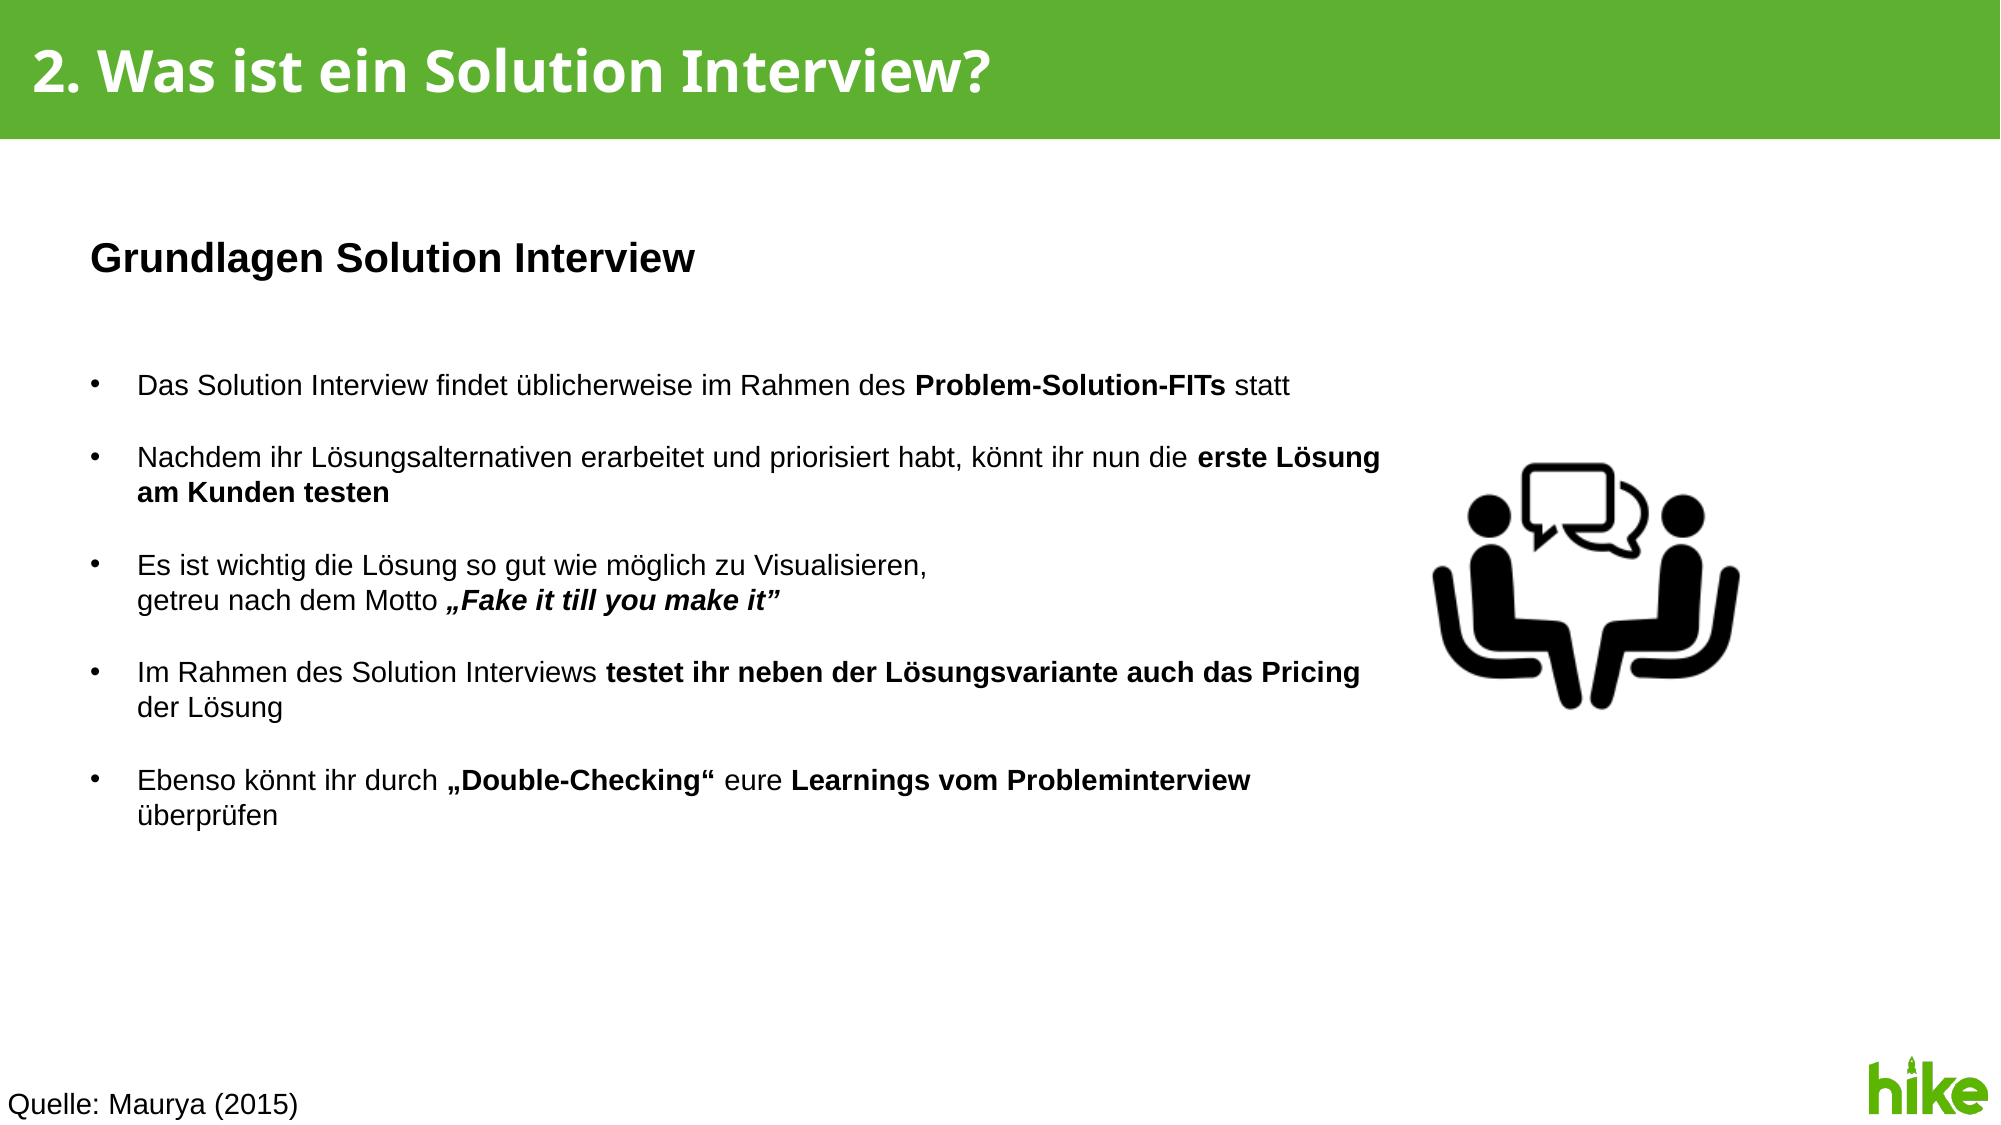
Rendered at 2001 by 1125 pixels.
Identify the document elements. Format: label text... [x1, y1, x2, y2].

picture [1429, 429, 1743, 743]
text_box Grundlagen Solution Interview Das Solution Interview findet üblicherweise im Rahmen des Problem-Solution-FITs statt Nachdem ihr Lösungsalternativen erarbeitet und priorisiert habt, könnt ihr nun die erste Lösung am Kunden testen Es ist wichtig die Lösung so gut wie möglich zu Visualisieren, getreu nach dem Motto „Fake it till you make it” Im Rahmen des Solution Interviews testet ihr neben der Lösungsvariante auch das Pricing der Lösung Ebenso könnt ihr durch „Double-Checking“ eure Learnings vom Probleminterview überprüfen [75, 223, 1409, 911]
text_box 2. Was ist ein Solution Interview? [17, 26, 1968, 112]
text_box Quelle: Maurya (2015) [0, 1077, 529, 1125]
picture [1869, 1038, 1988, 1117]
